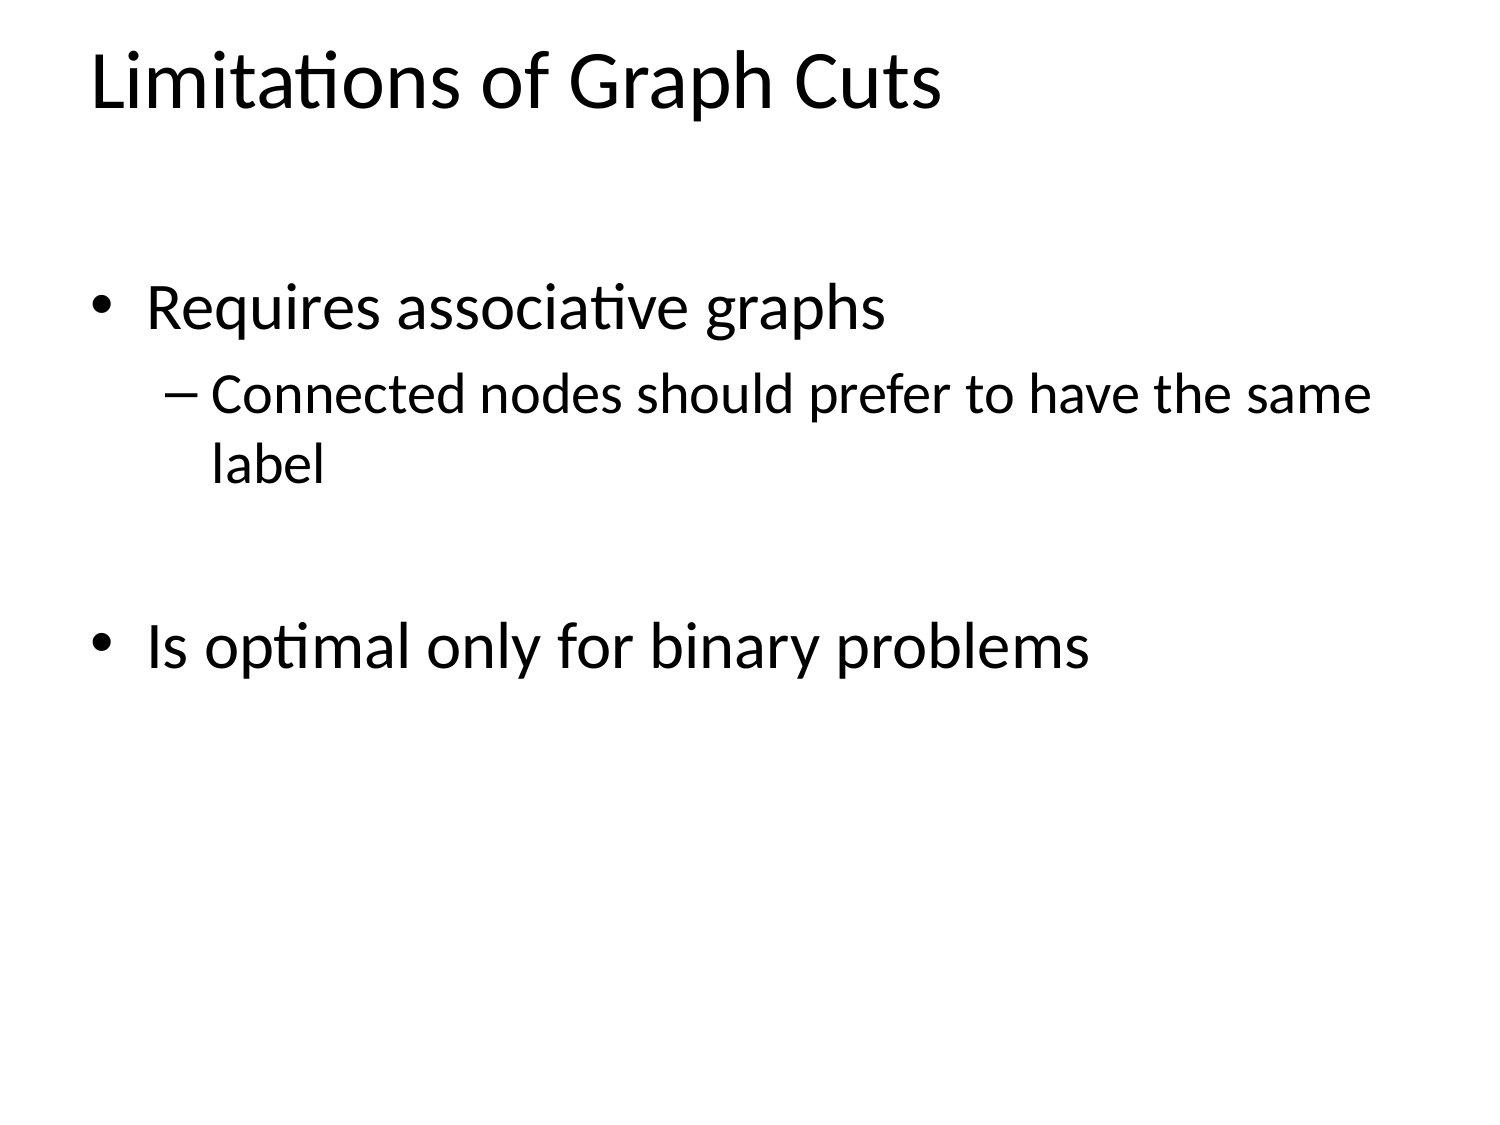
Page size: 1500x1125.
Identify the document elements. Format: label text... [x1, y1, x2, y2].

list Requires associative graphs Connected nodes should prefer to have the same label Is optimal only for binary problems [74, 162, 1426, 1006]
title Limitations of Graph Cuts [74, 0, 1426, 151]
